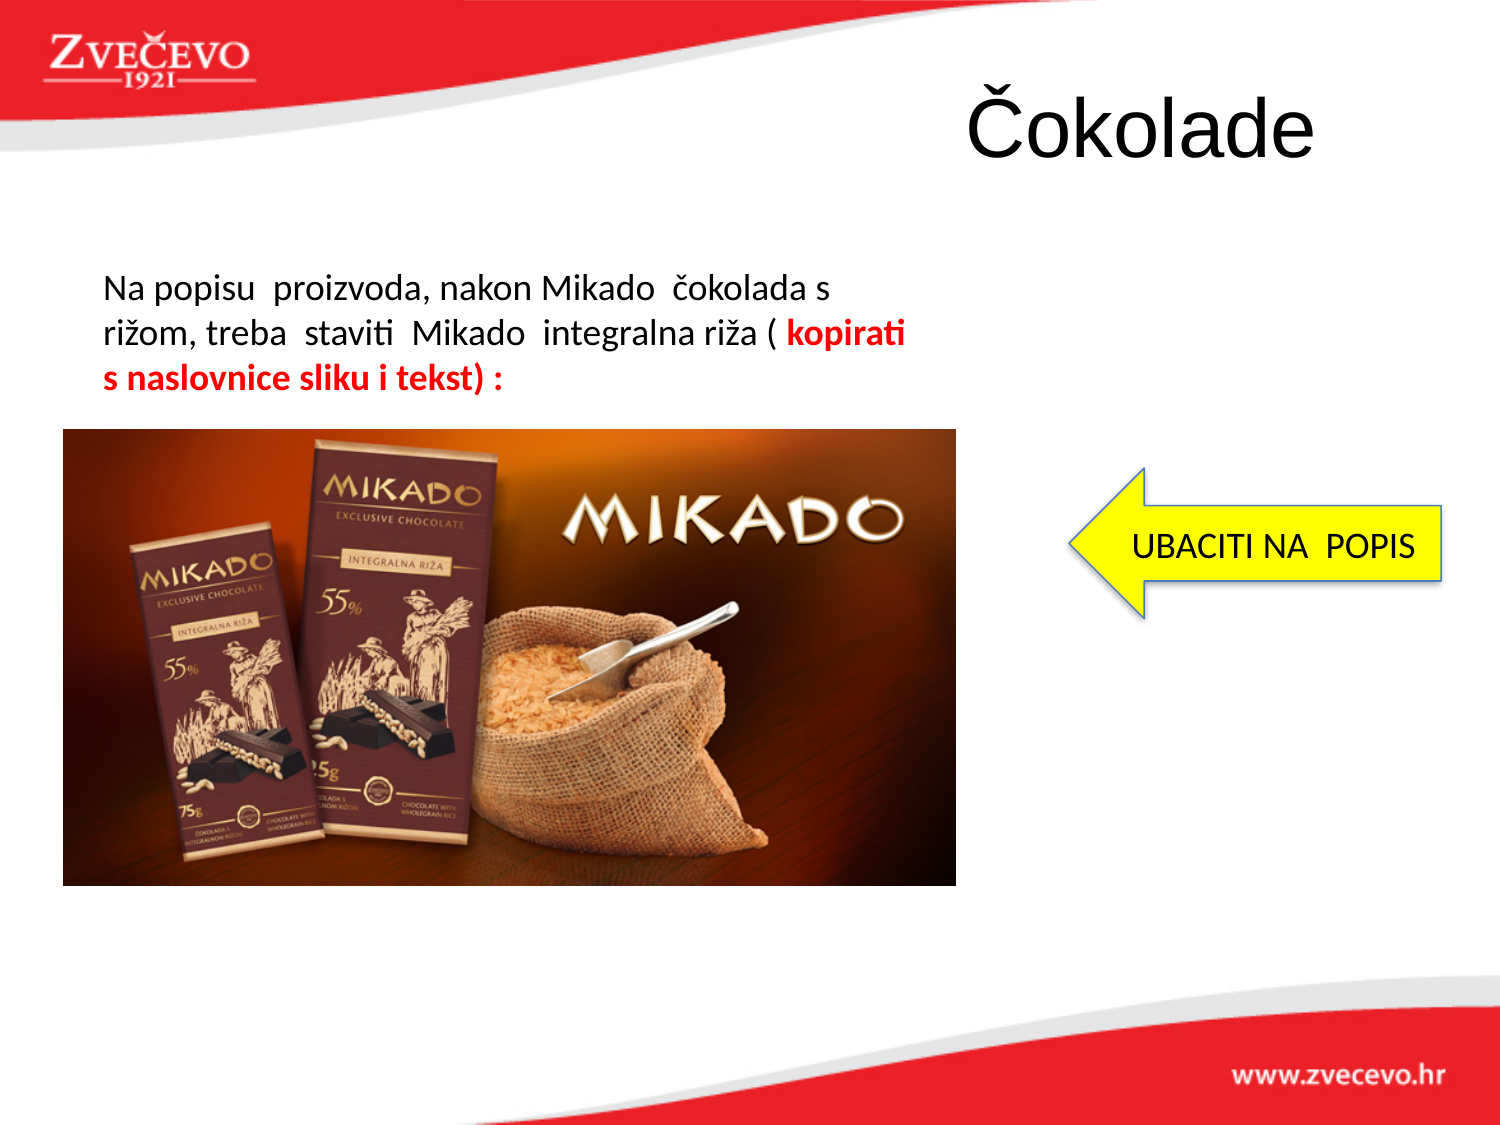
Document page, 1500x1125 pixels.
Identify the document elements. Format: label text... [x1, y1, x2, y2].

picture [0, 0, 1500, 1125]
text_box Na popisu proizvoda, nakon Mikado čokolada s rižom, treba staviti Mikado integralna riža ( kopirati s naslovnice sliku i tekst) : [88, 255, 928, 405]
text_box UBACITI NA POPIS [1068, 467, 1442, 620]
text_box Čokolade [950, 66, 1388, 182]
